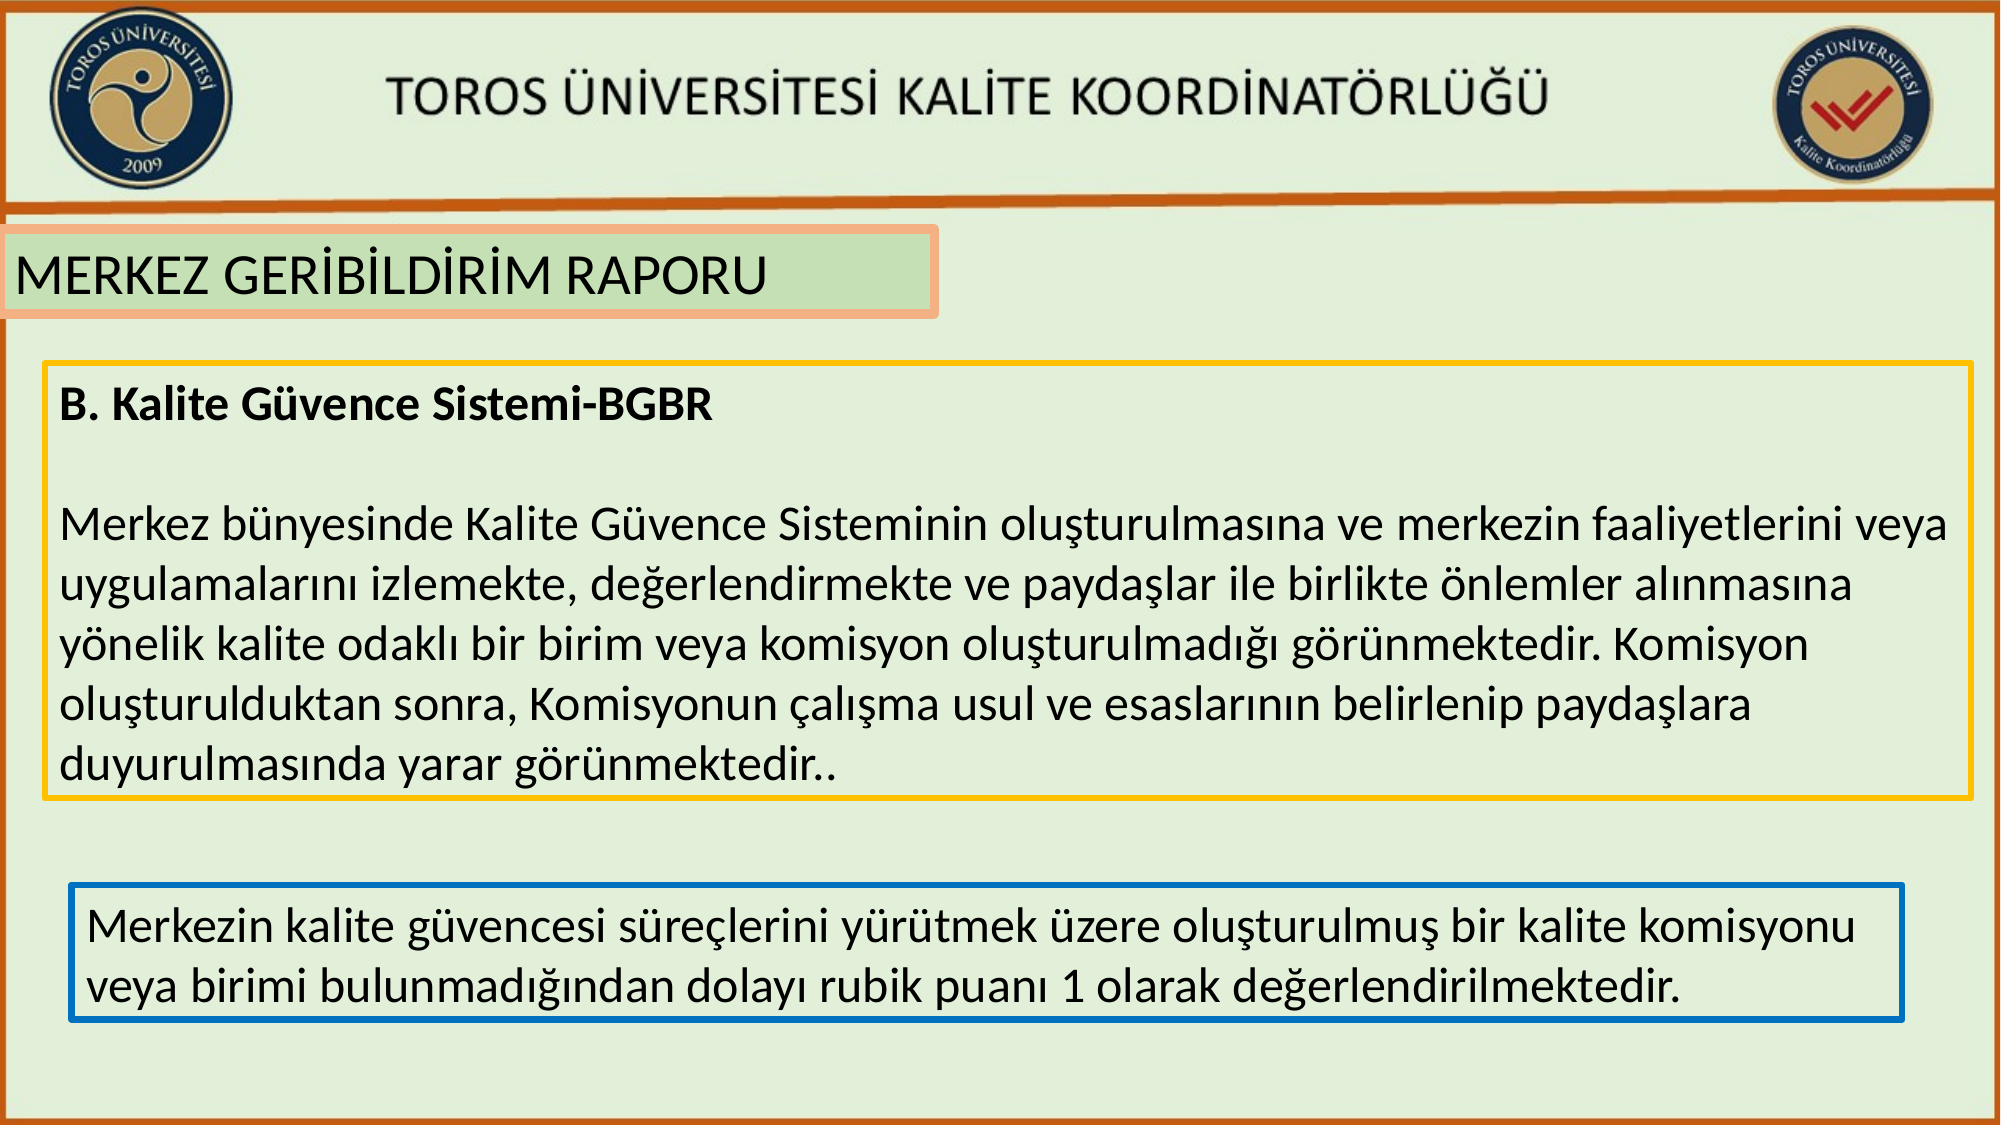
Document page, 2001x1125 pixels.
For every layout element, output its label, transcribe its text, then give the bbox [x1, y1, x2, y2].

text_box Merkezin kalite güvencesi süreçlerini yürütmek üzere oluşturulmuş bir kalite komisyonu veya birimi bulunmadığından dolayı rubik puanı 1 olarak değerlendirilmektedir. [71, 884, 1903, 1020]
picture [0, 0, 2001, 1125]
text_box B. Kalite Güvence Sistemi-BGBR Merkez bünyesinde Kalite Güvence Sisteminin oluşturulmasına ve merkezin faaliyetlerini veya uygulamalarını izlemekte, değerlendirmekte ve paydaşlar ile birlikte önlemler alınmasına yönelik kalite odaklı bir birim veya komisyon oluşturulmadığı görünmektedir. Komisyon oluşturulduktan sonra, Komisyonun çalışma usul ve esaslarının belirlenip paydaşlara duyurulmasında yarar görünmektedir.. [44, 363, 1972, 799]
text_box MERKEZ GERİBİLDİRİM RAPORU [0, 229, 935, 314]
